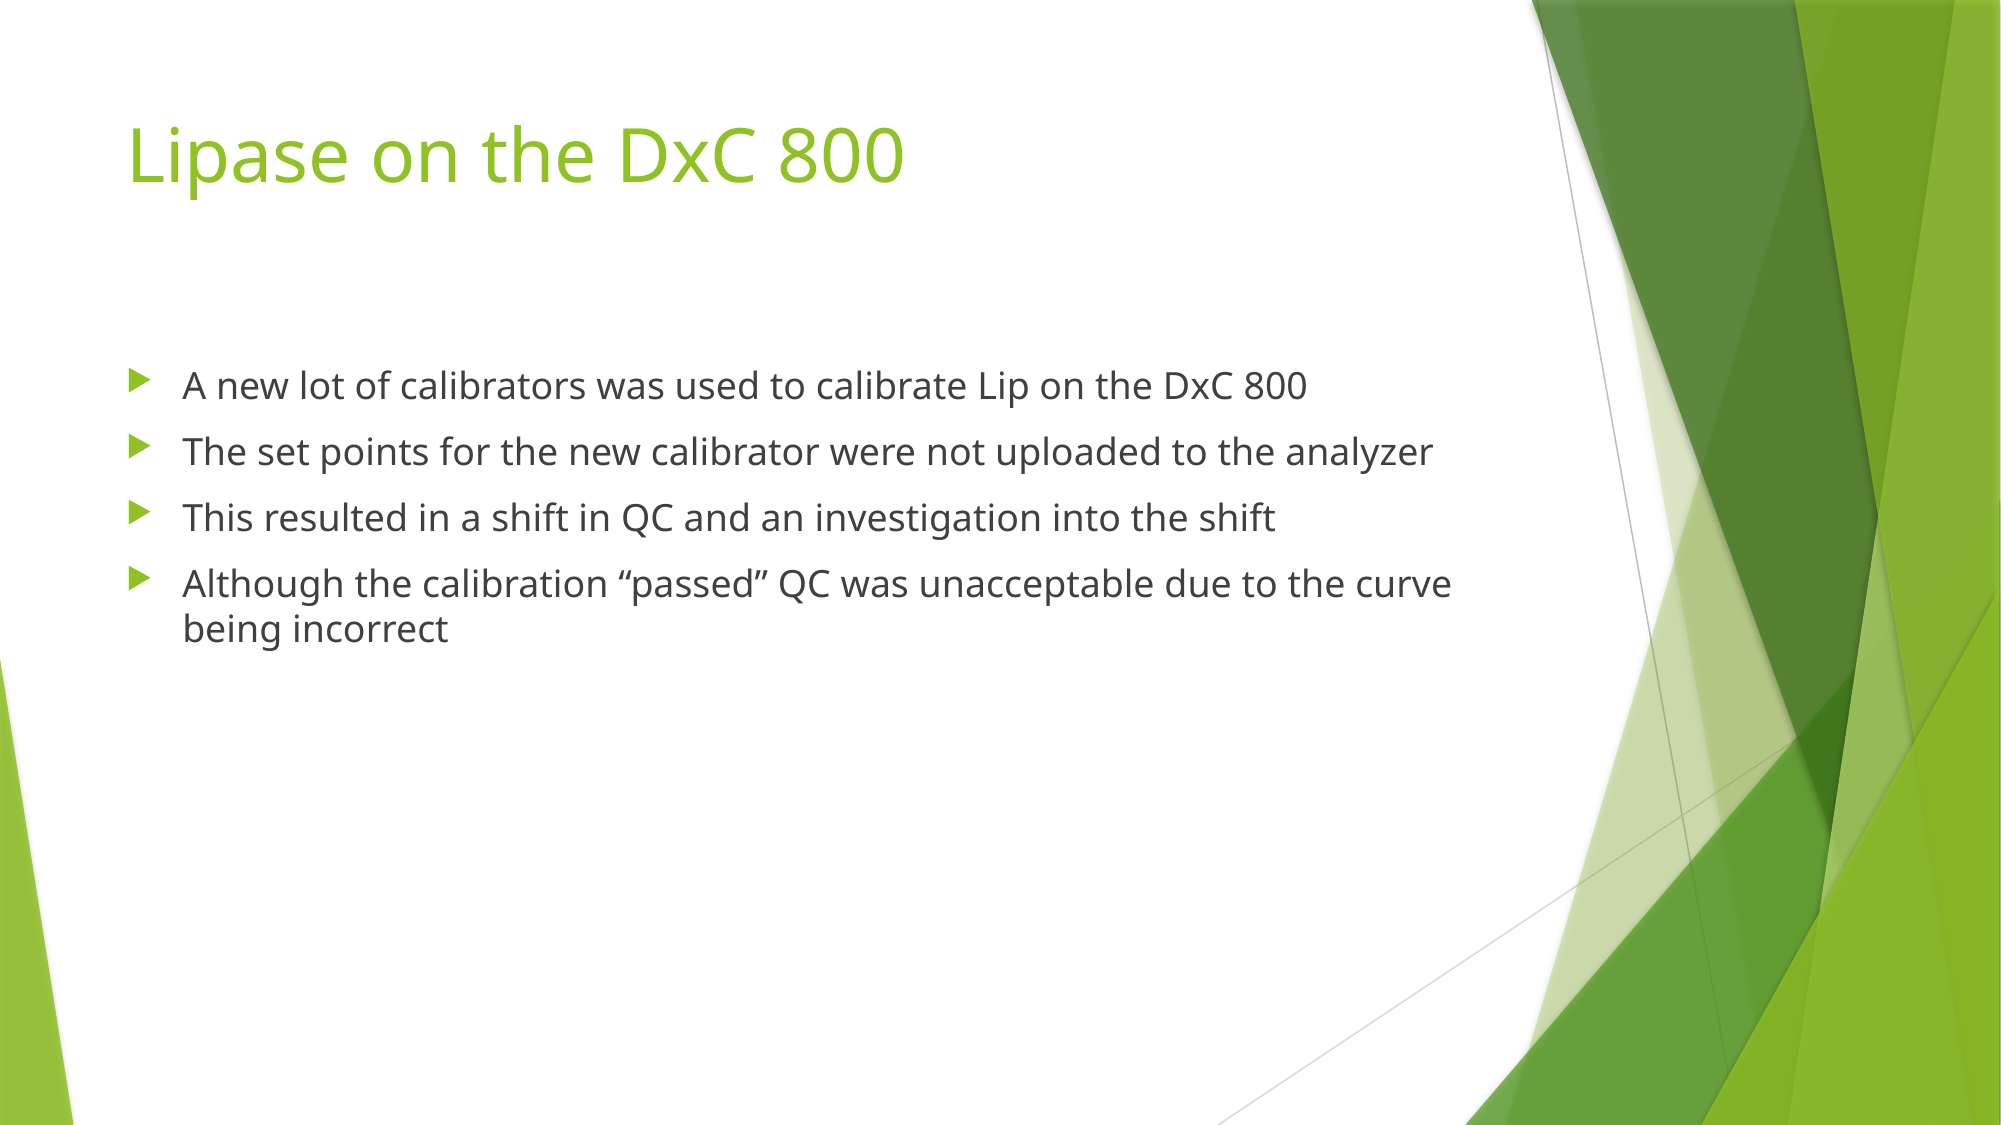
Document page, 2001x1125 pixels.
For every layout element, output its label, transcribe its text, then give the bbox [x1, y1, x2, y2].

title Lipase on the DxC 800 [111, 99, 1522, 317]
list A new lot of calibrators was used to calibrate Lip on the DxC 800 The set points for the new calibrator were not uploaded to the analyzer This resulted in a shift in QC and an investigation into the shift Although the calibration “passed” QC was unacceptable due to the curve being incorrect [111, 354, 1522, 992]
